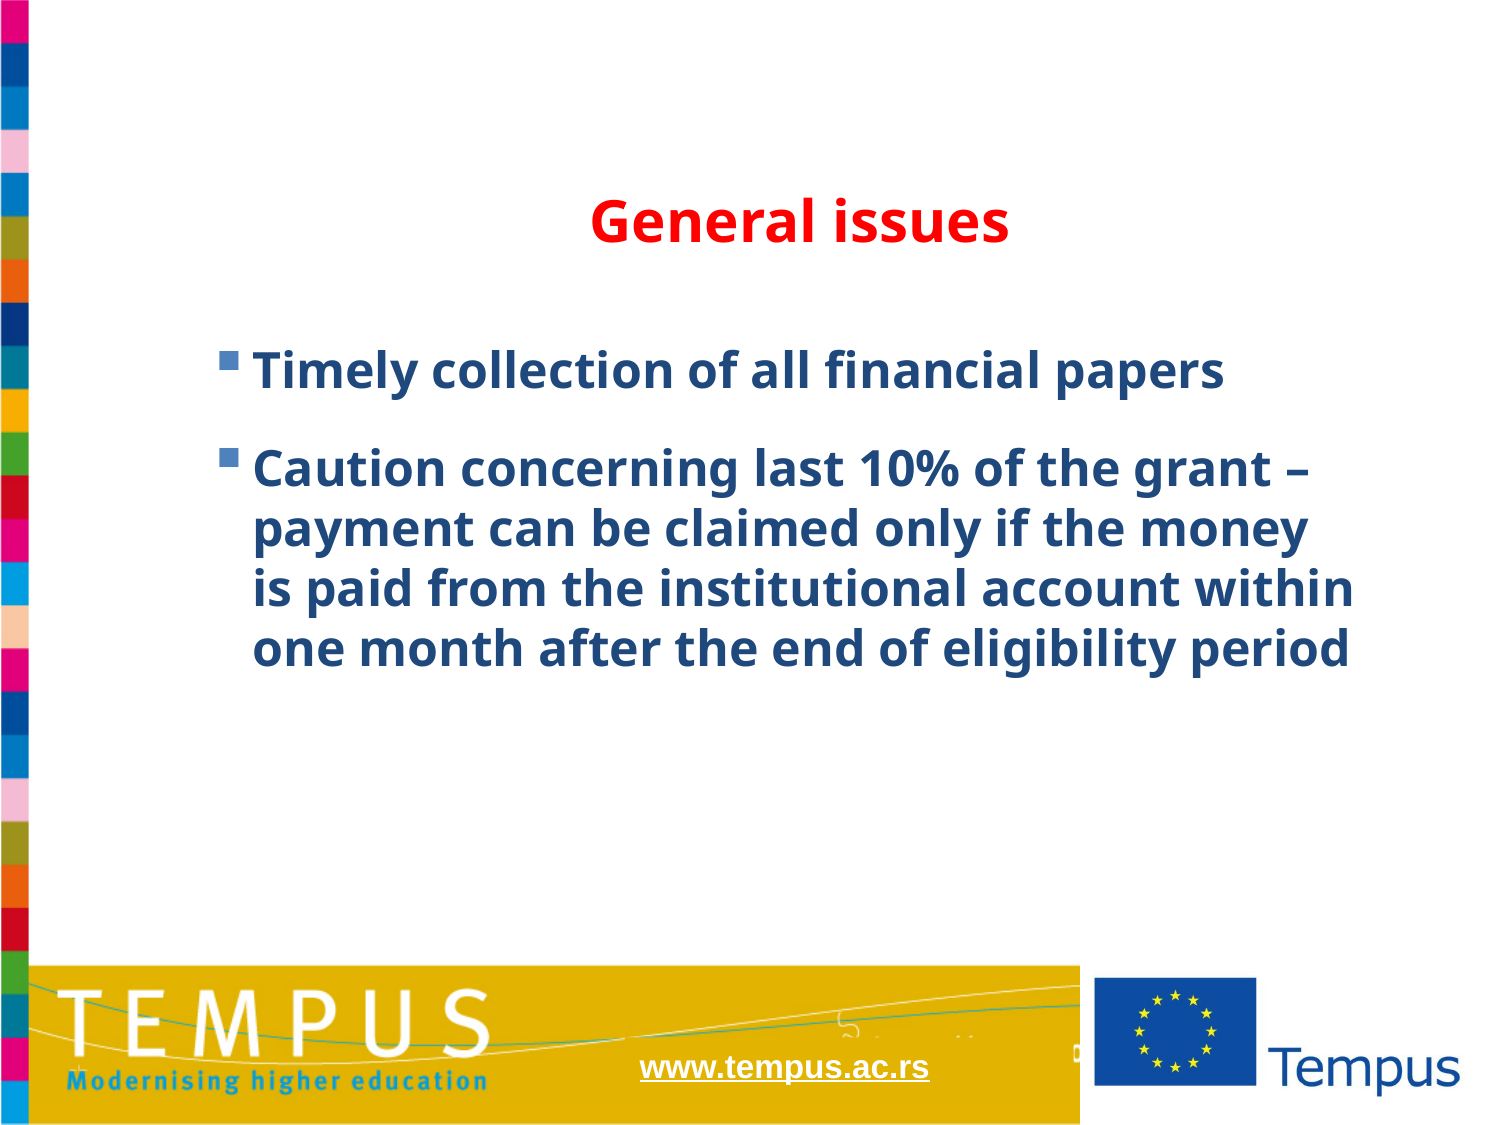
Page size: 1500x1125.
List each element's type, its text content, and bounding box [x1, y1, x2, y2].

picture [0, 0, 1500, 1125]
text_box www.tempus.ac.rs [624, 1037, 1074, 1093]
text_box Timely collection of all financial papers Caution concerning last 10% of the grant – payment can be claimed only if the money is paid from the institutional account within one month after the end of eligibility period [200, 331, 1374, 800]
text_box General issues [575, 112, 1150, 262]
